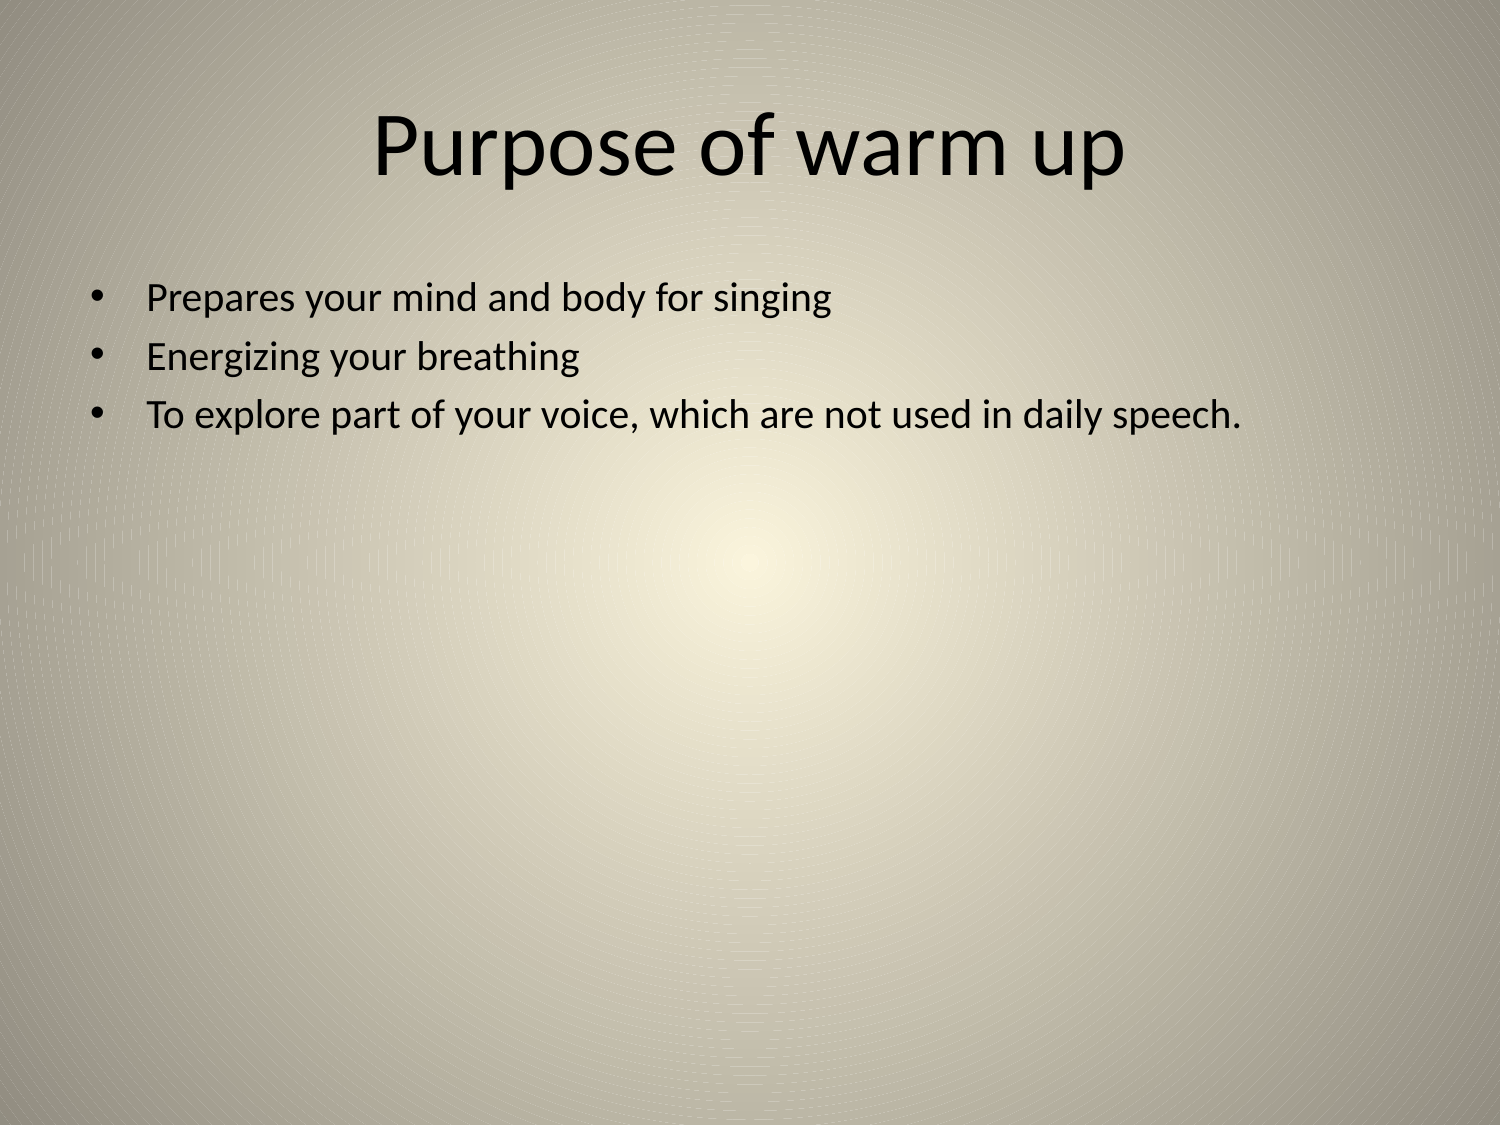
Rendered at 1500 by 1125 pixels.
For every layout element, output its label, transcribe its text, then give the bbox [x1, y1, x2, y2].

title Purpose of warm up [75, 45, 1425, 233]
list Prepares your mind and body for singing Energizing your breathing To explore part of your voice, which are not used in daily speech. [75, 262, 1425, 1005]
